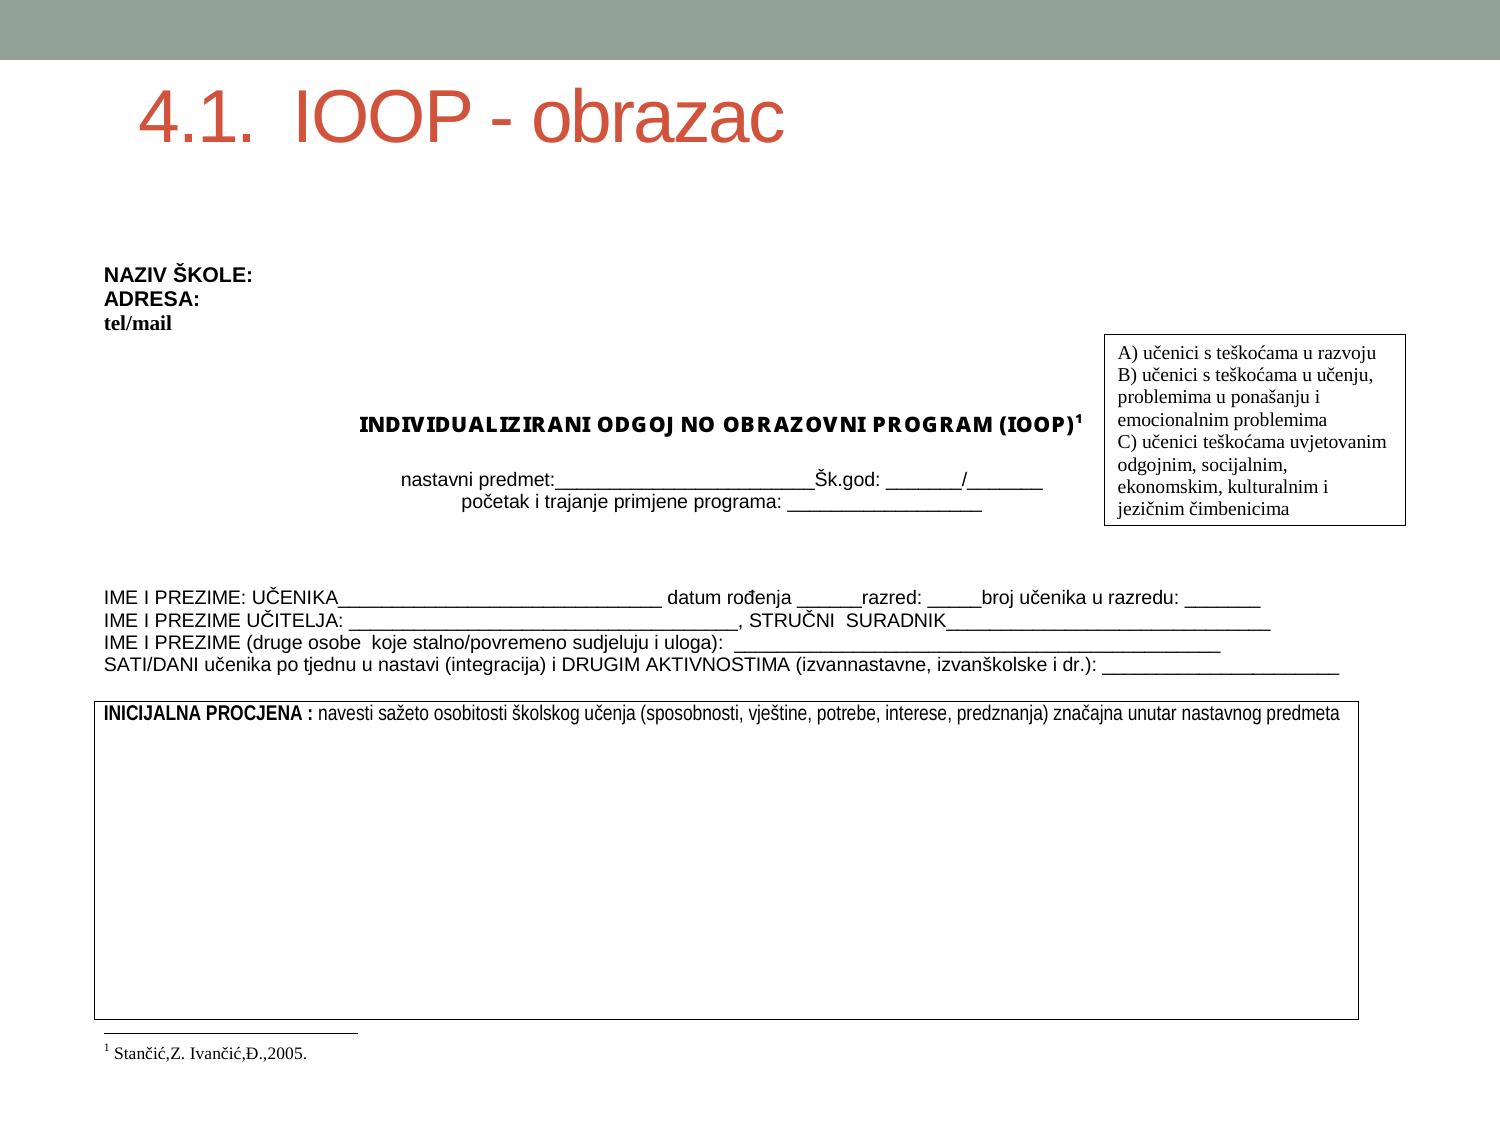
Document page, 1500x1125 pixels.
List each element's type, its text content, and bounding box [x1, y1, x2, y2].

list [93, 262, 1407, 1063]
title 4.1. IOOP - obrazac [123, 19, 1474, 207]
